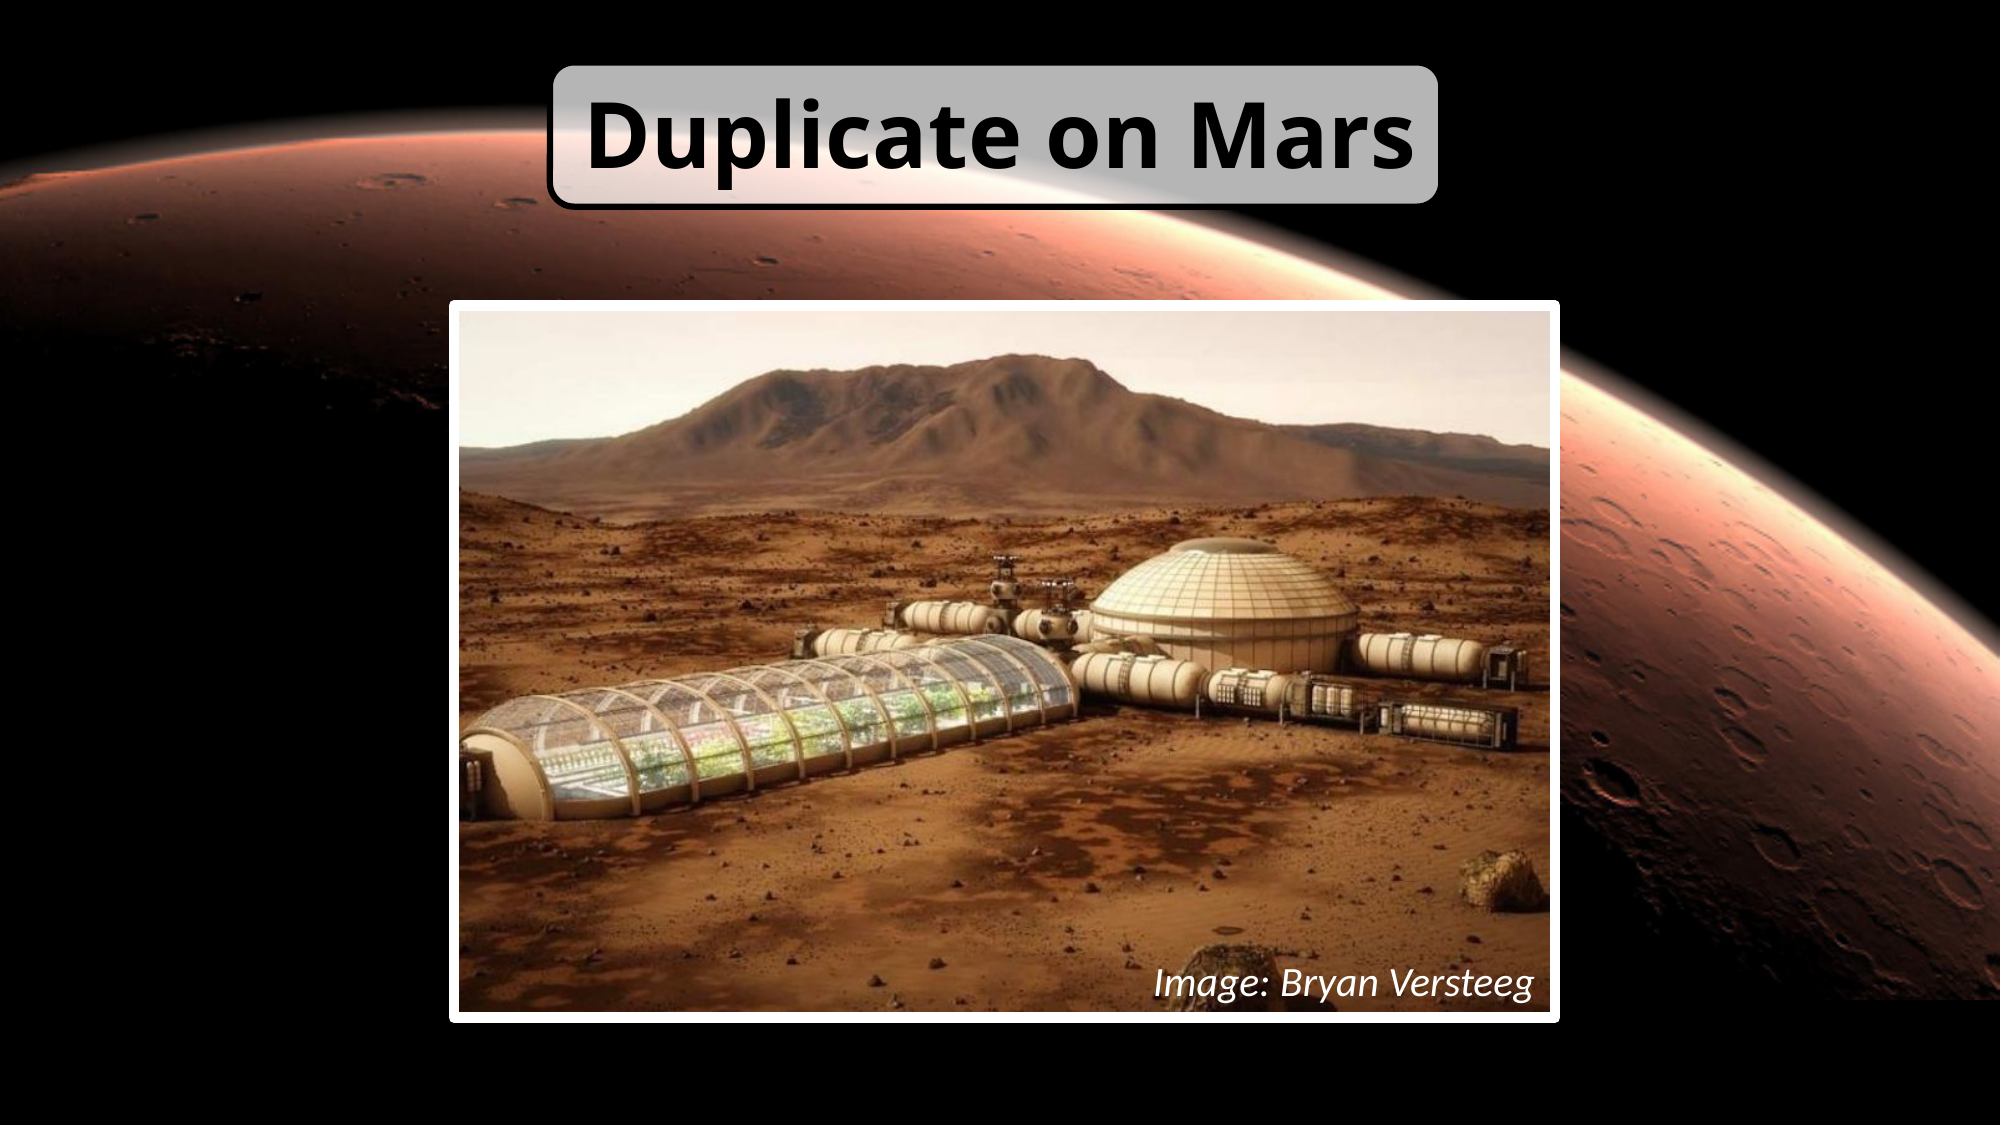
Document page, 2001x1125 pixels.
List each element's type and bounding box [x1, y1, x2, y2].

picture [0, 0, 2000, 1013]
